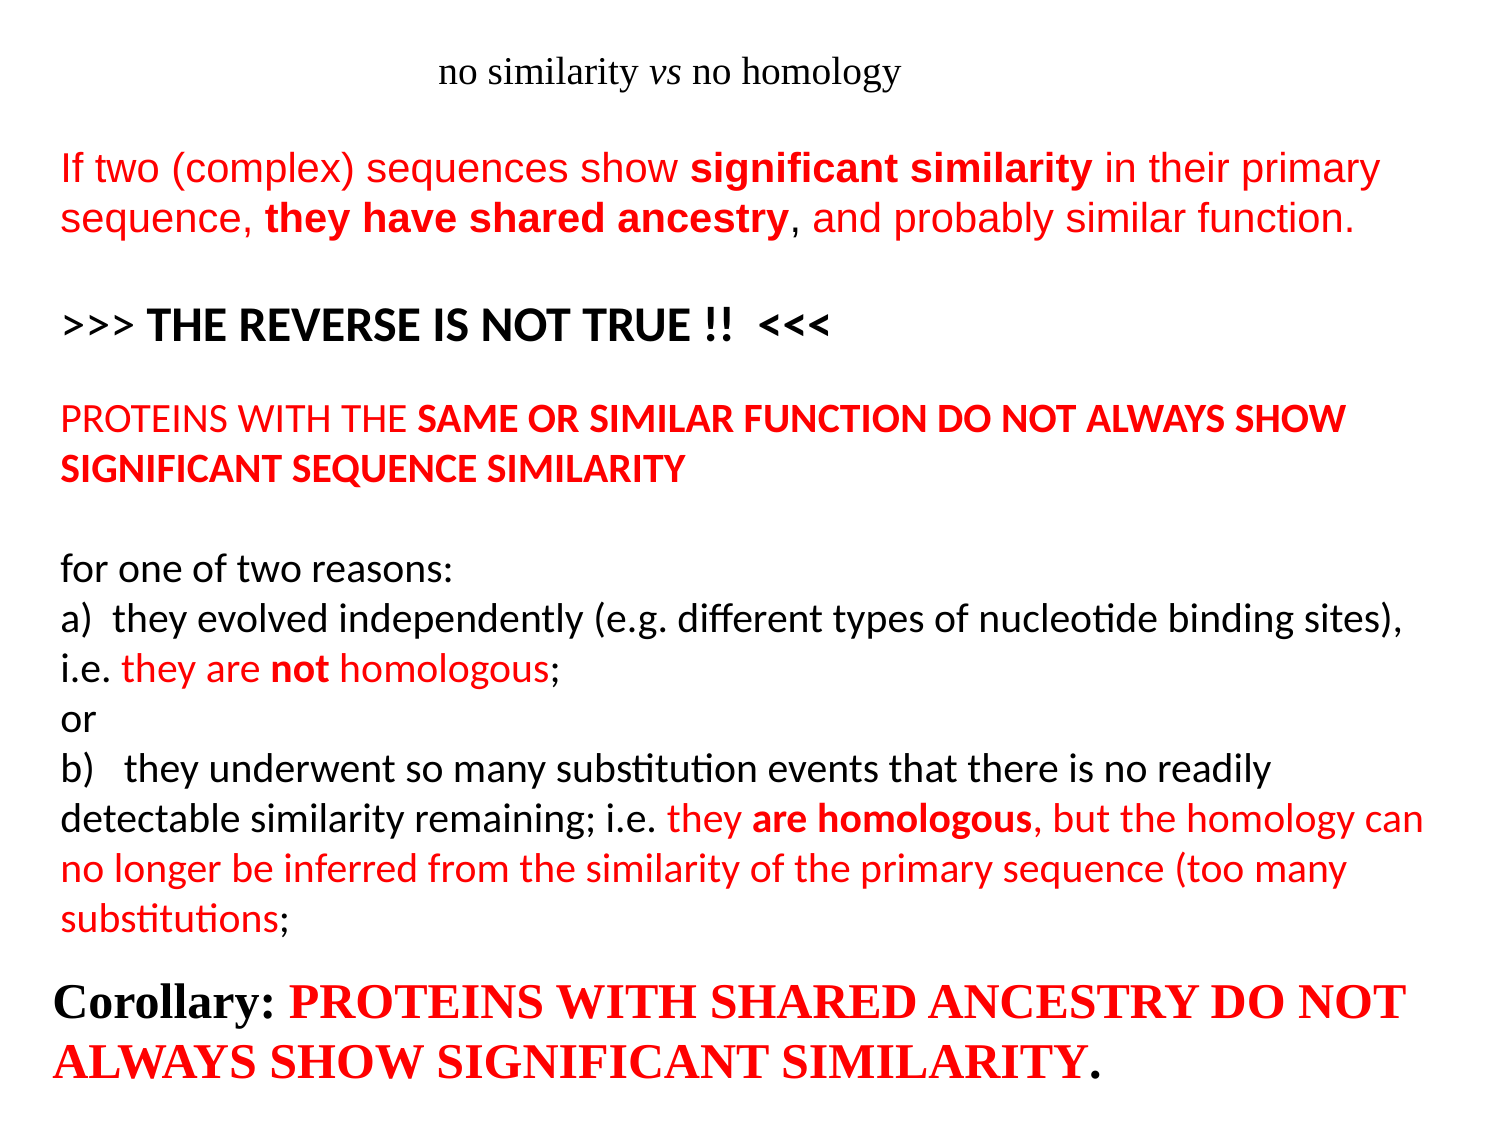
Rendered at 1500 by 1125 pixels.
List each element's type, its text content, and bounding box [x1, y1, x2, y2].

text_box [18, 358, 1469, 960]
title no similarity vs no homology [37, 37, 1313, 100]
text_box If two (complex) sequences show significant similarity in their primary sequence, they have shared ancestry, and probably similar function. >>> THE REVERSE IS NOT TRUE !! <<< [45, 133, 1498, 484]
text_box Corollary: PROTEINS WITH SHARED ANCESTRY DO NOT ALWAYS SHOW SIGNIFICANT SIMILARITY. [37, 966, 1450, 1125]
